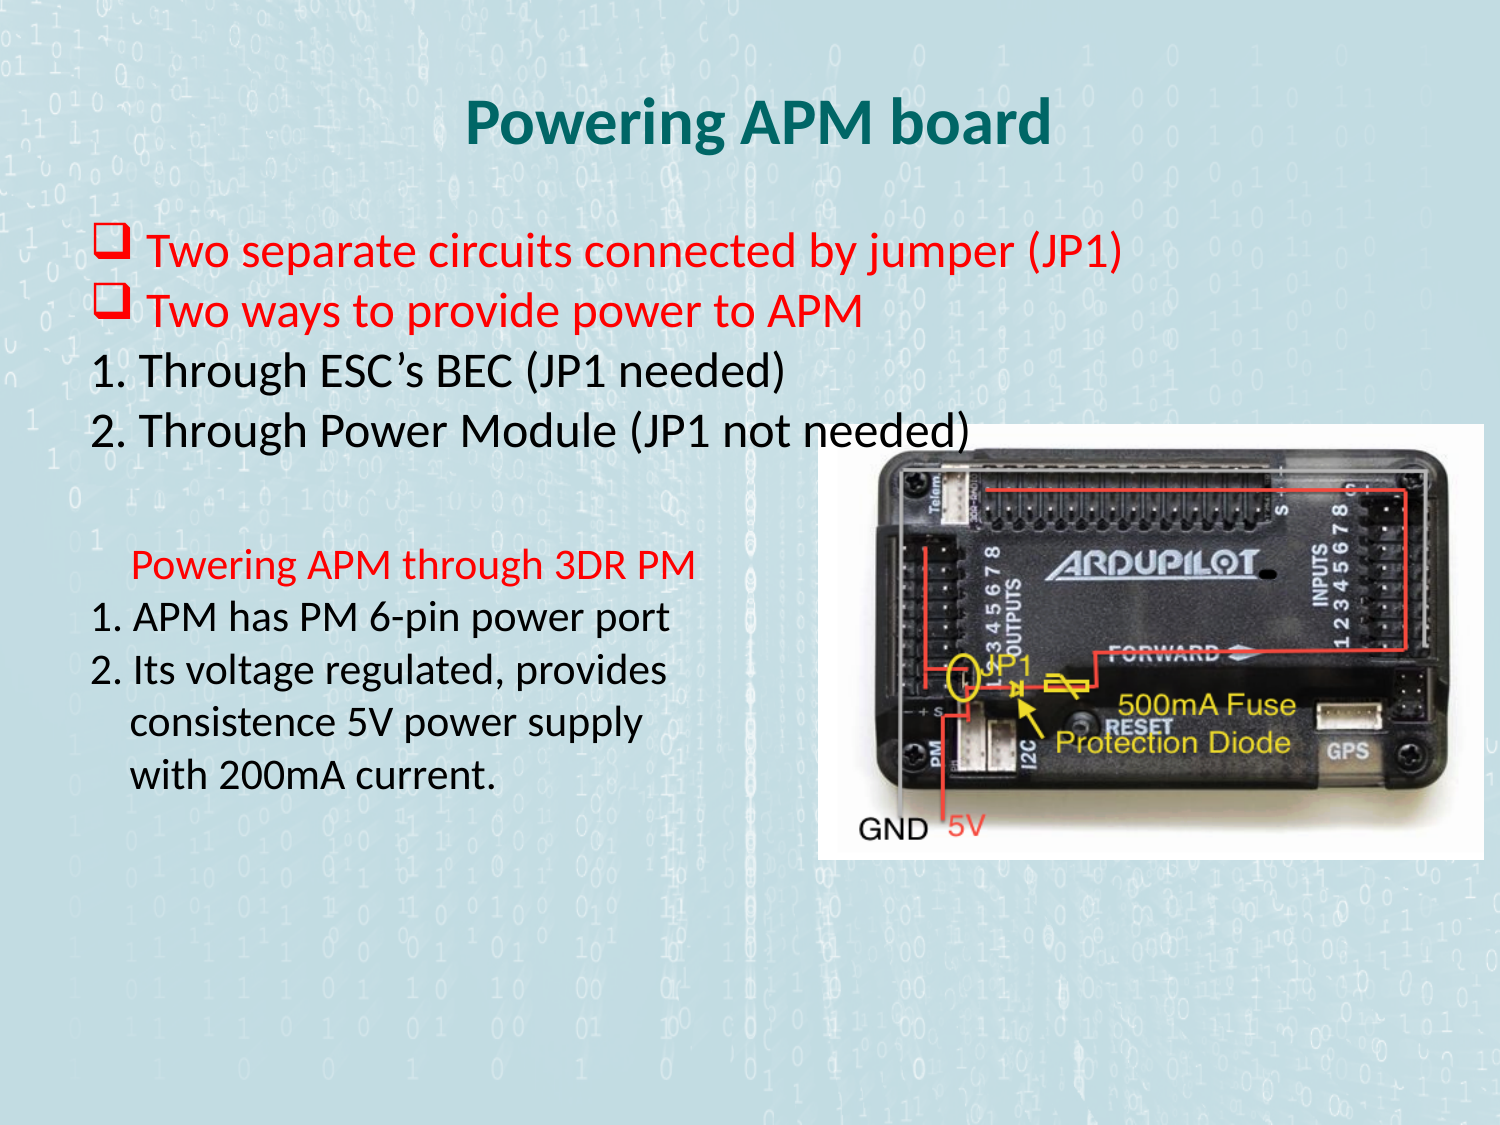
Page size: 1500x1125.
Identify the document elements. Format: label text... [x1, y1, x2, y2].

text_box Two separate circuits connected by jumper (JP1) Two ways to provide power to APM 1. Through ESC’s BEC (JP1 needed) 2. Through Power Module (JP1 not needed) [75, 210, 1484, 466]
text_box Powering APM through 3DR PM 1. APM has PM 6-pin power port 2. Its voltage regulated, provides consistence 5V power supply with 200mA current. [74, 528, 747, 806]
title Powering APM board [112, 75, 1407, 161]
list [817, 424, 1484, 861]
